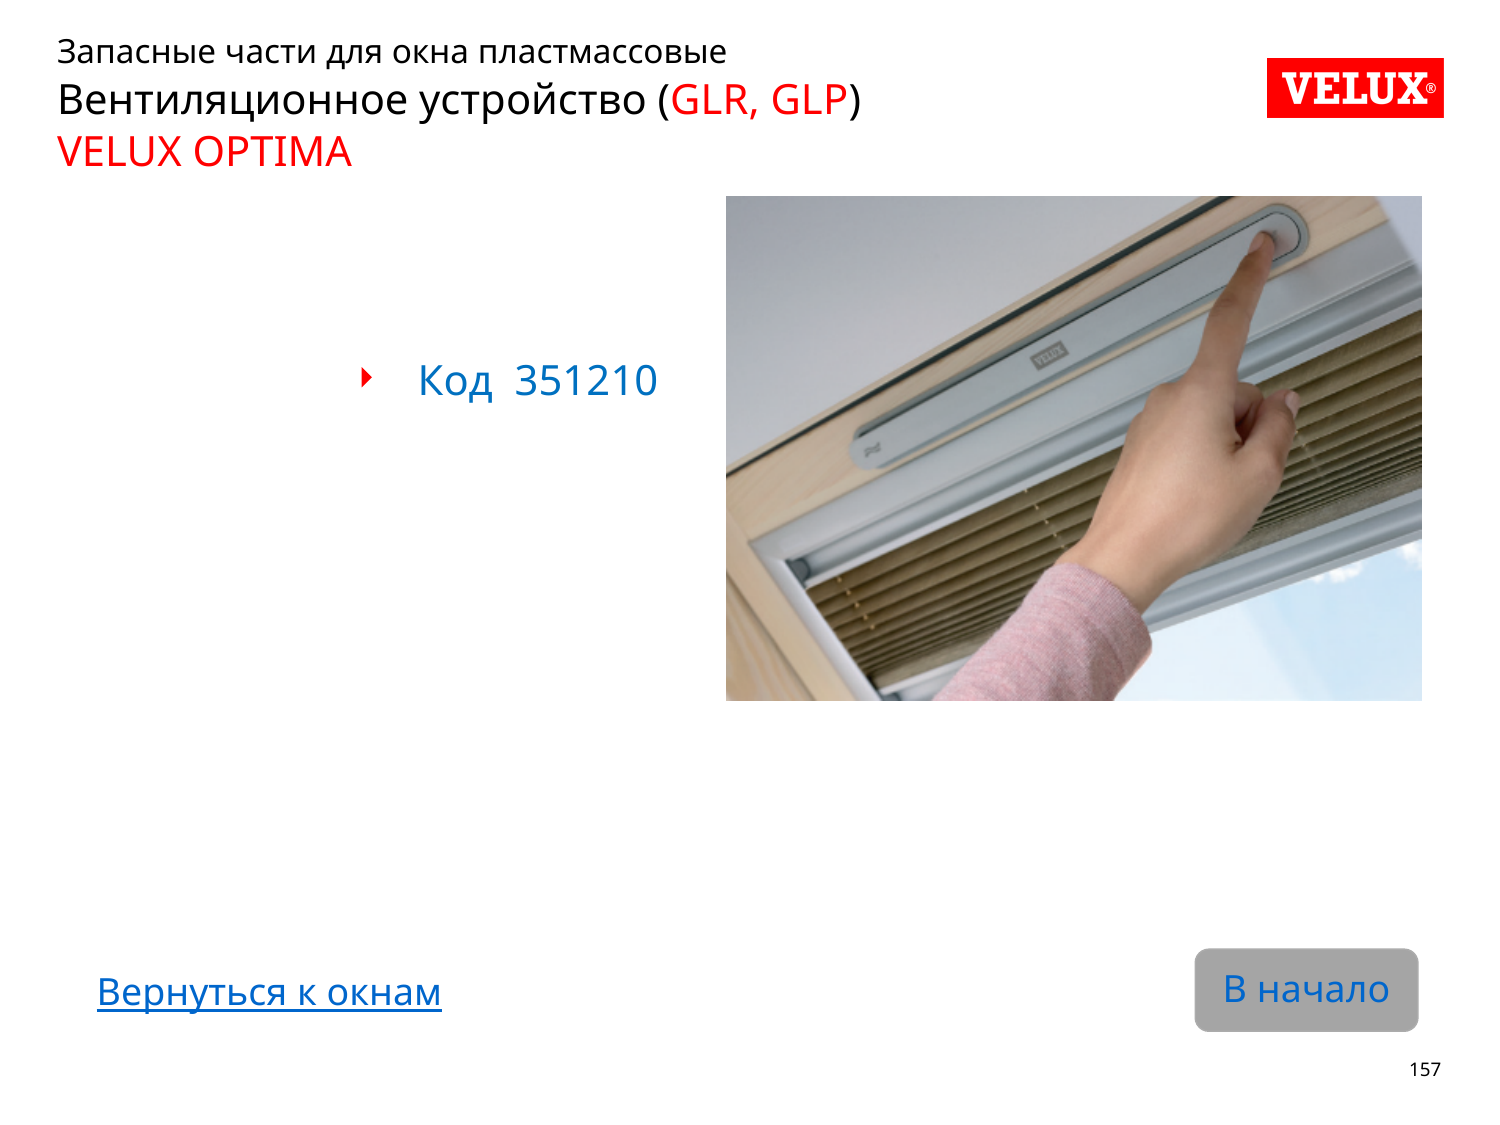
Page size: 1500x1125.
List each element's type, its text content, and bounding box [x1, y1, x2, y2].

slide_number 157 [1392, 1057, 1442, 1095]
text_box Код 351210 [56, 199, 715, 646]
title Запасные части для окна пластмассовые Вентиляционное устройство (GLR, GLP) VELUX OPTIMA [56, 27, 1211, 182]
text_box В начало [1195, 949, 1418, 1032]
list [726, 196, 1422, 702]
text_box Вернуться к окнам [81, 960, 996, 1027]
picture [1267, 58, 1444, 118]
